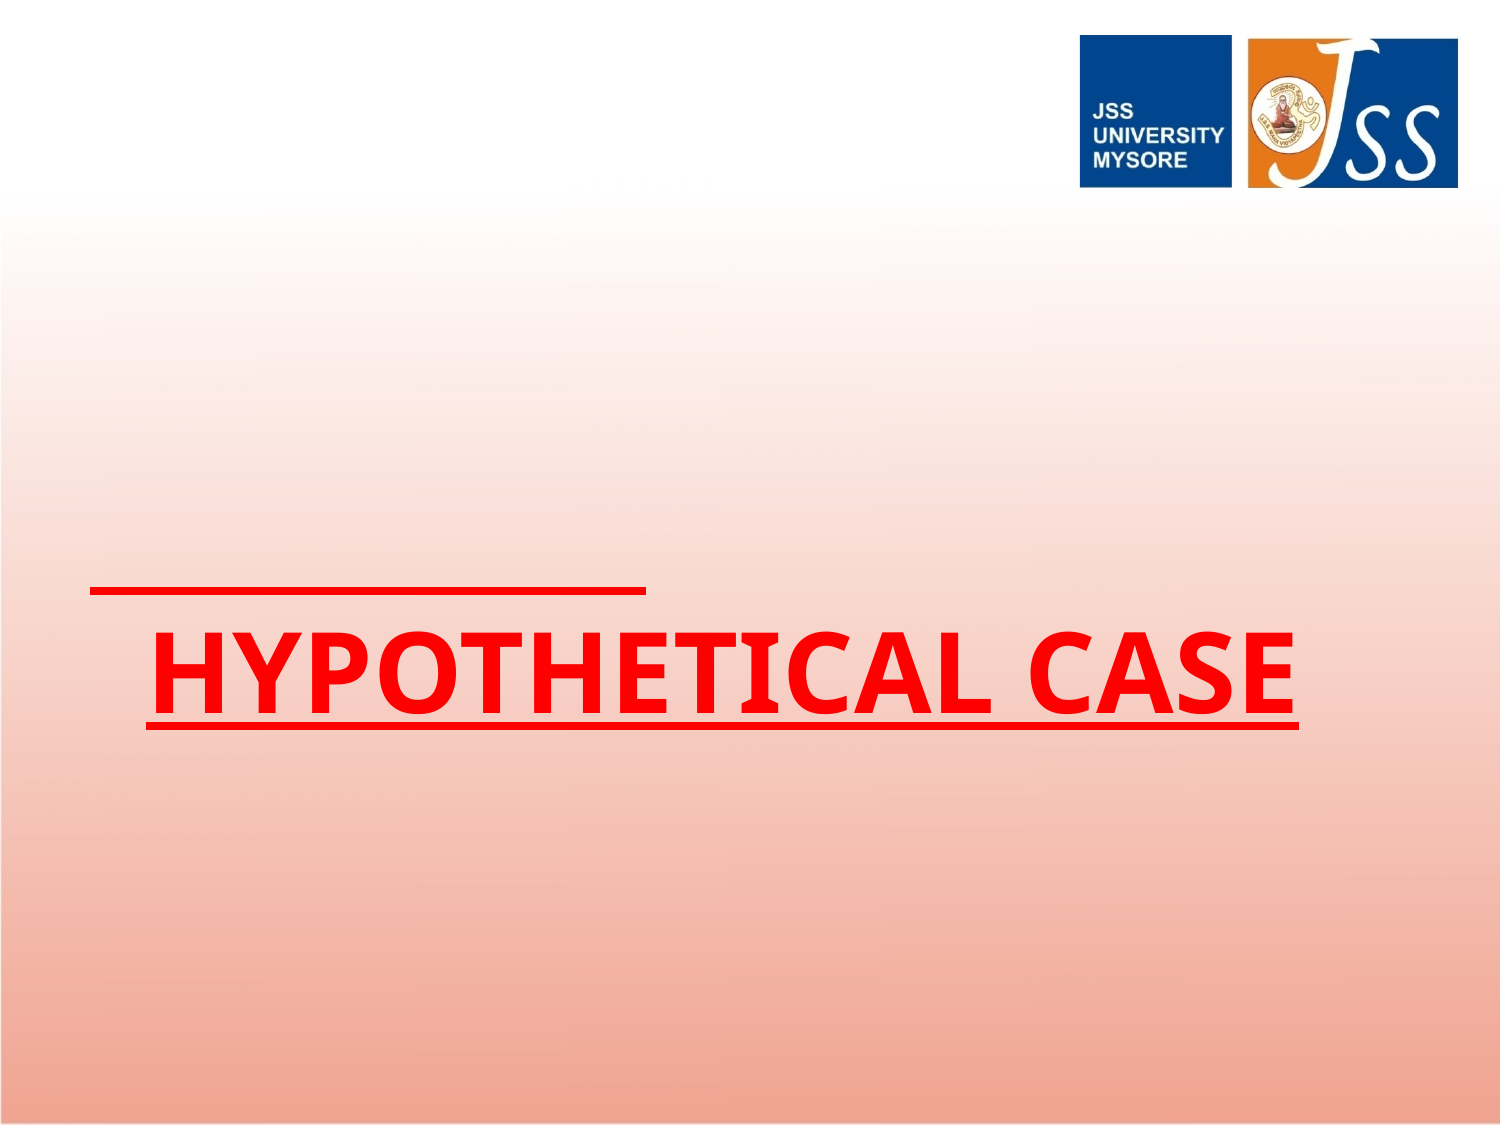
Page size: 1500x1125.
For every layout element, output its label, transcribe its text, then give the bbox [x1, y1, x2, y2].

picture [0, 0, 1500, 1125]
list HYPOTHETICAL CASE [74, 262, 1426, 1006]
